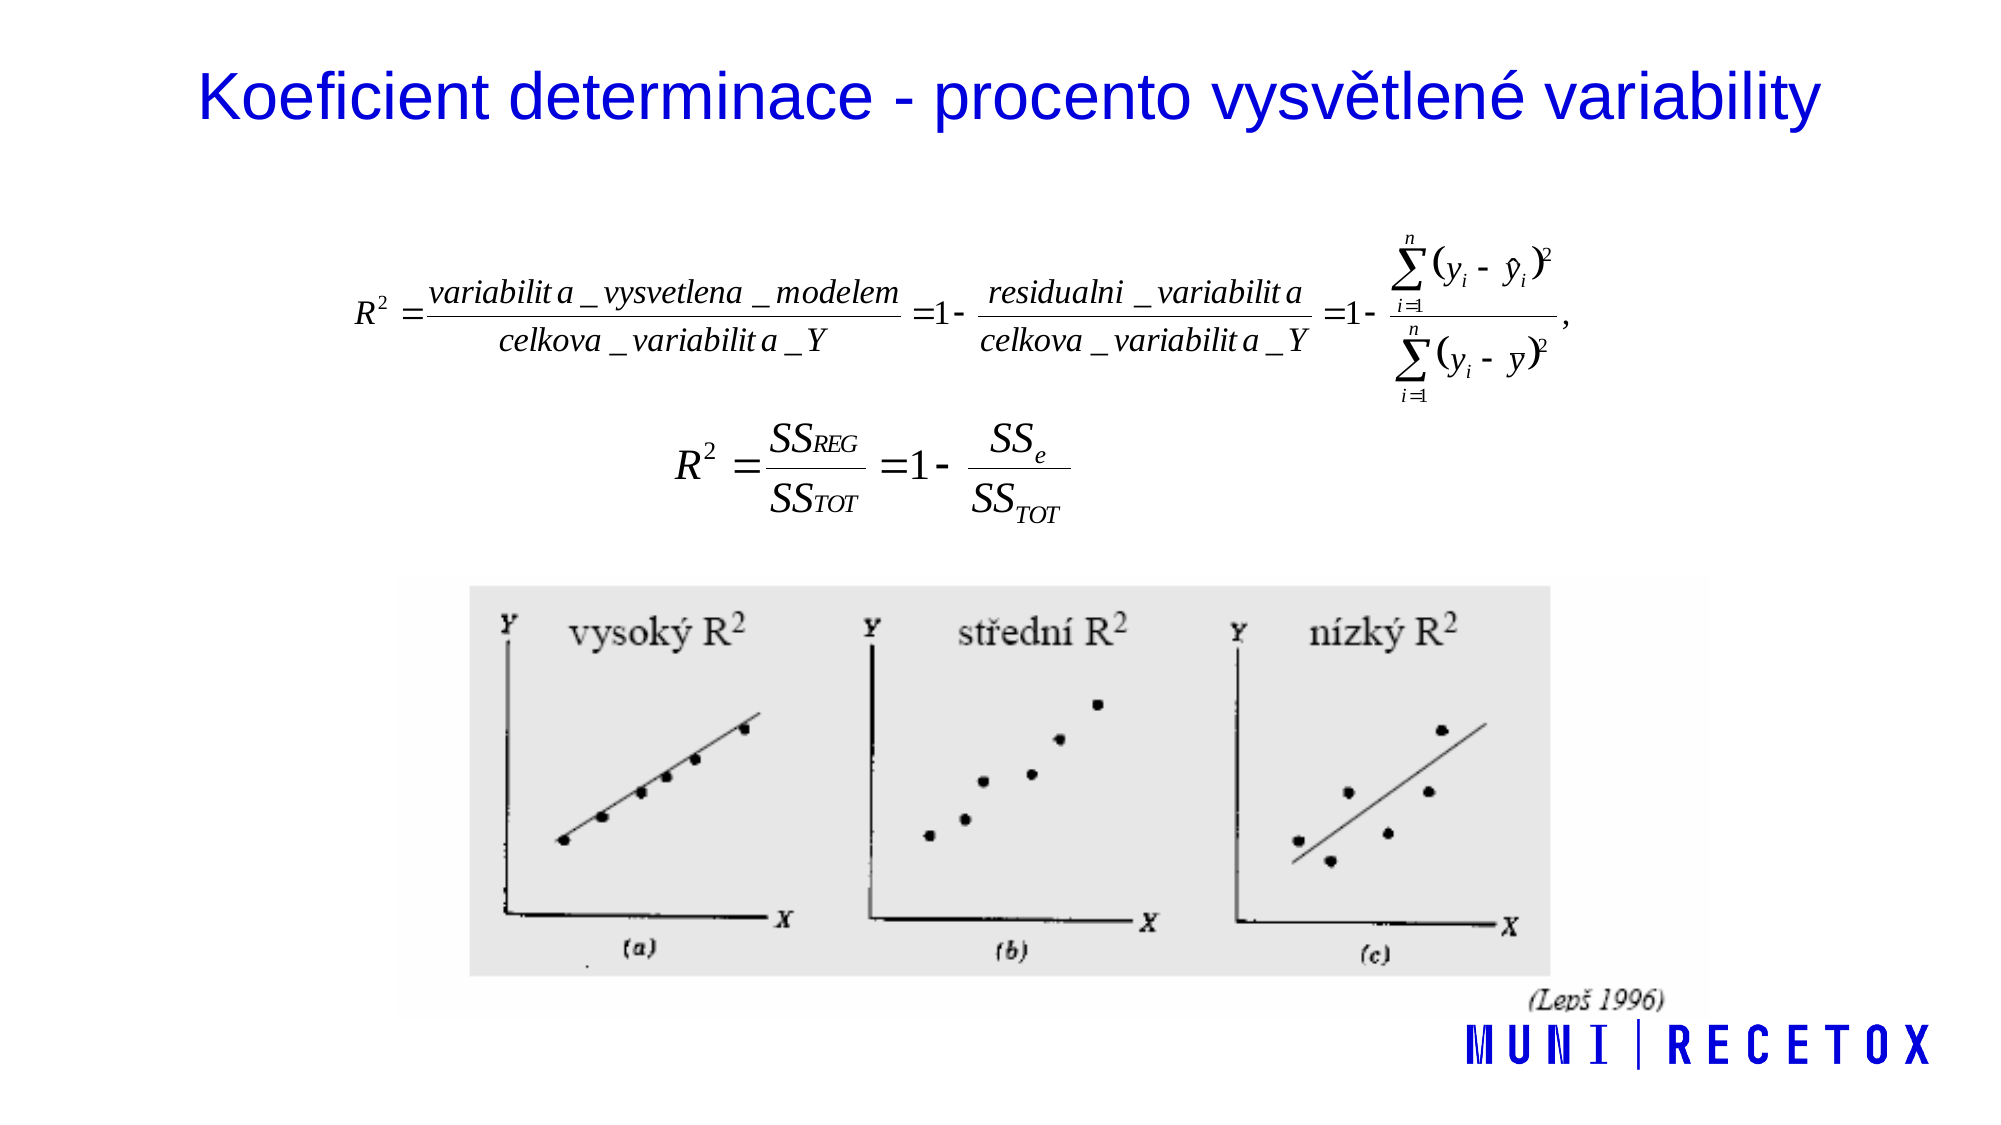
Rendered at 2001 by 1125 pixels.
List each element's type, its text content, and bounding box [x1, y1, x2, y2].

title Koeficient determinace - procento vysvětlené variability [20, 9, 2000, 174]
picture [396, 576, 1961, 1102]
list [348, 221, 1577, 411]
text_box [666, 411, 1081, 534]
